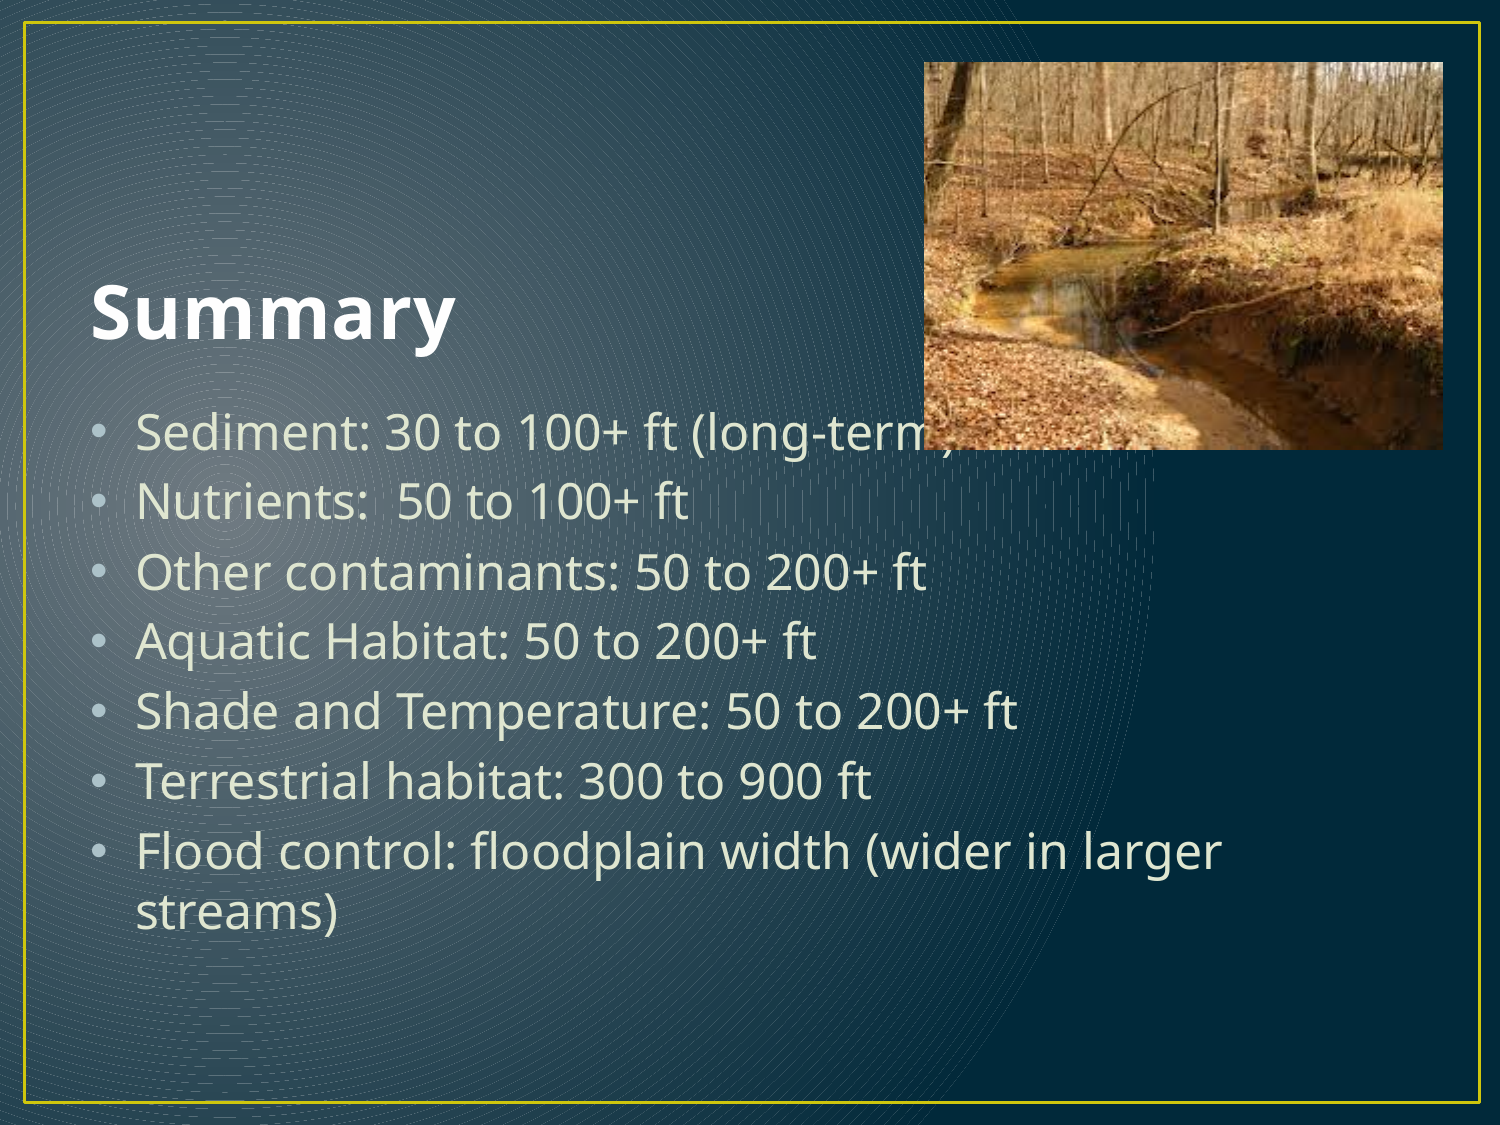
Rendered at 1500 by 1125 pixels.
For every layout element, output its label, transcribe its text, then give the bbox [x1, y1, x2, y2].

title Summary [75, 174, 917, 363]
picture [924, 56, 1442, 451]
list Sediment: 30 to 100+ ft (long-term) Nutrients: 50 to 100+ ft Other contaminants: 50 to 200+ ft Aquatic Habitat: 50 to 200+ ft Shade and Temperature: 50 to 200+ ft Terrestrial habitat: 300 to 900 ft Flood control: floodplain width (wider in larger streams) [75, 392, 1425, 1125]
